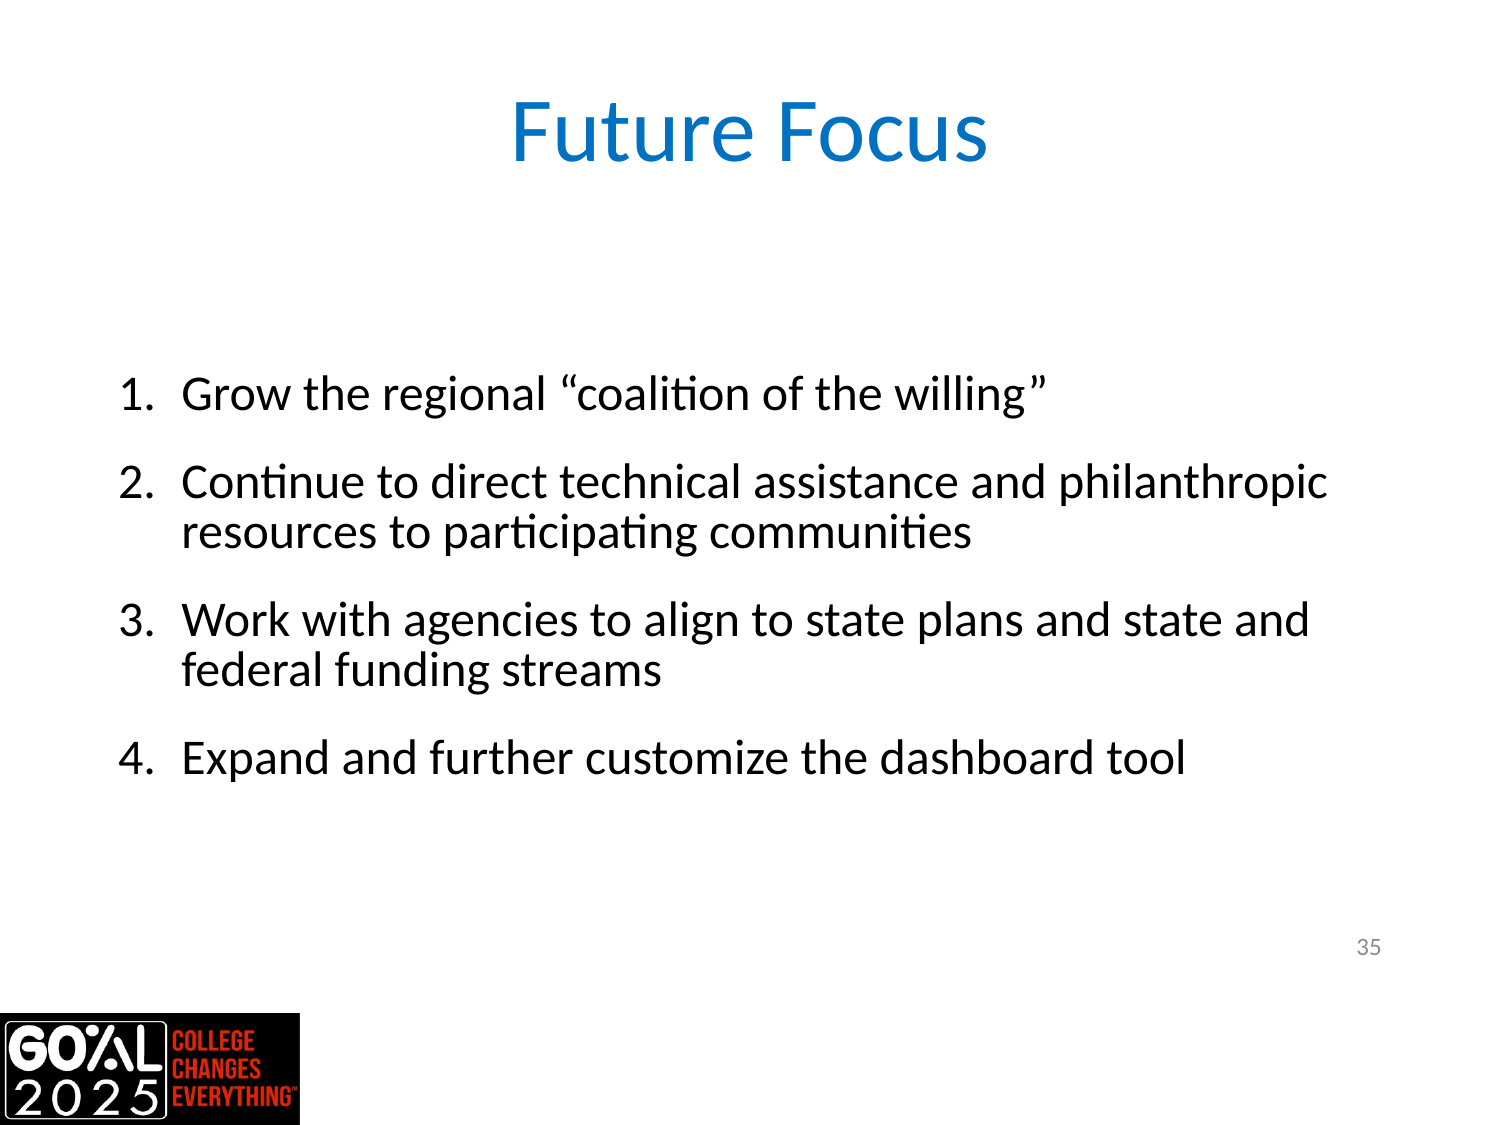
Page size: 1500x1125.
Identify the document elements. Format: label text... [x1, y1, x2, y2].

list Grow the regional “coalition of the willing” Continue to direct technical assistance and philanthropic resources to participating communities Work with agencies to align to state plans and state and federal funding streams Expand and further customize the dashboard tool [103, 365, 1397, 901]
picture [0, 1013, 300, 1125]
slide_number 35 [1059, 922, 1397, 968]
title Future Focus [75, 45, 1425, 233]
